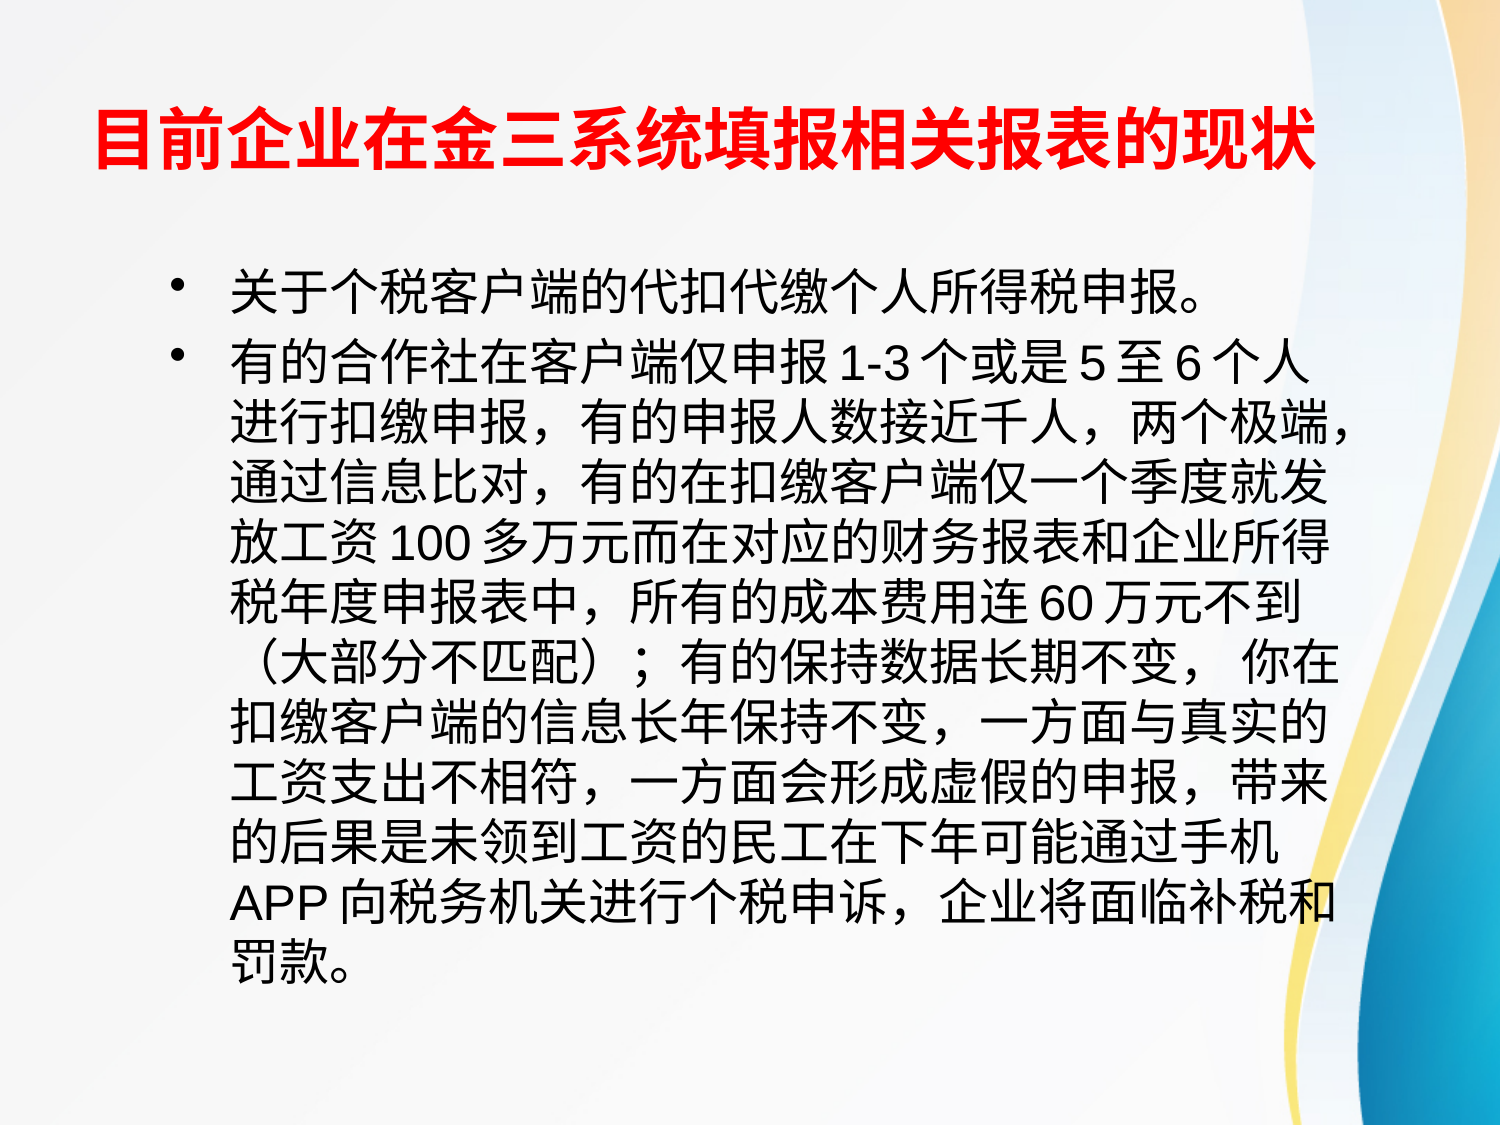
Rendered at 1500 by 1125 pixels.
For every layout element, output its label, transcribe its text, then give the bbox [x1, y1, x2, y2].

list 关于个税客户端的代扣代缴个人所得税申报。 有的合作社在客户端仅申报1-3个或是5至6个人进行扣缴申报，有的申报人数接近千人，两个极端，通过信息比对，有的在扣缴客户端仅一个季度就发放工资100多万元而在对应的财务报表和企业所得税年度申报表中，所有的成本费用连60万元不到（大部分不匹配）；有的保持数据长期不变， 你在扣缴客户端的信息长年保持不变，一方面与真实的工资支出不相符，一方面会形成虚假的申报，带来的后果是未领到工资的民工在下年可能通过手机APP向税务机关进行个税申诉，企业将面临补税和罚款。 [154, 252, 1359, 1006]
picture [0, 0, 1500, 1125]
title 目前企业在金三系统填报相关报表的现状 [74, 55, 1400, 221]
